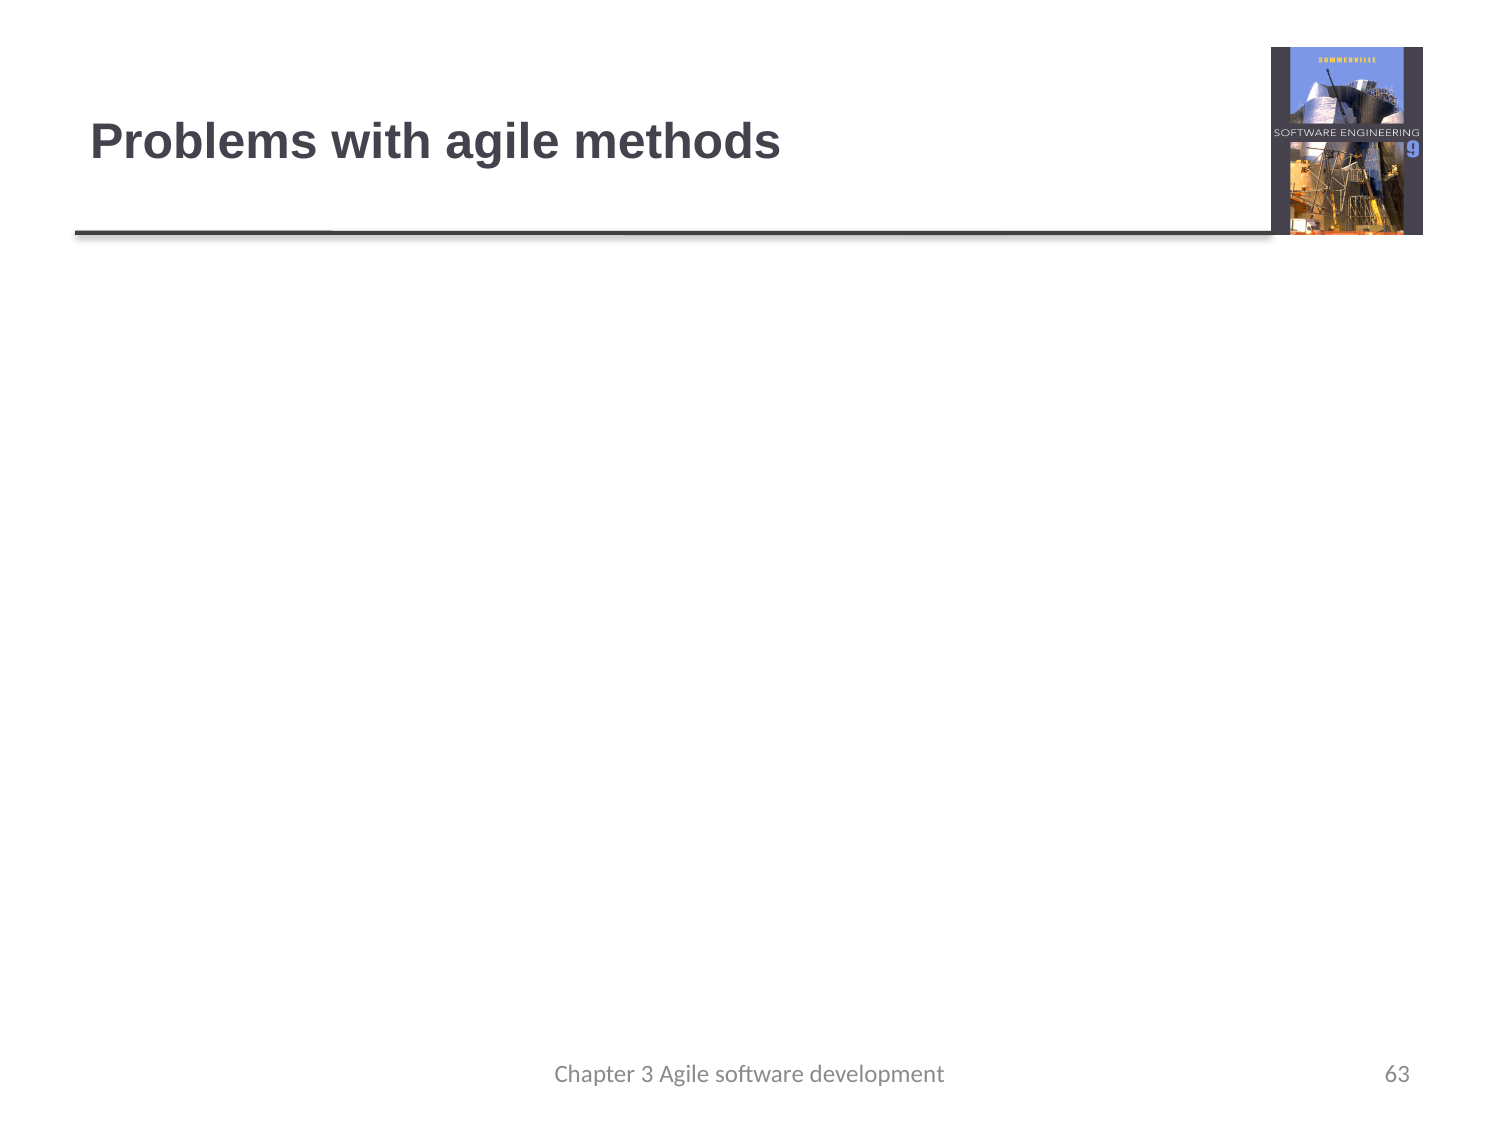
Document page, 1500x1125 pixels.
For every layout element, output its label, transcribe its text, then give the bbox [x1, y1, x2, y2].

picture [1272, 47, 1423, 235]
title Problems with agile methods [74, 44, 1272, 233]
slide_number 63 [1074, 1042, 1425, 1103]
footer Chapter 3 Agile software development [512, 1042, 988, 1103]
